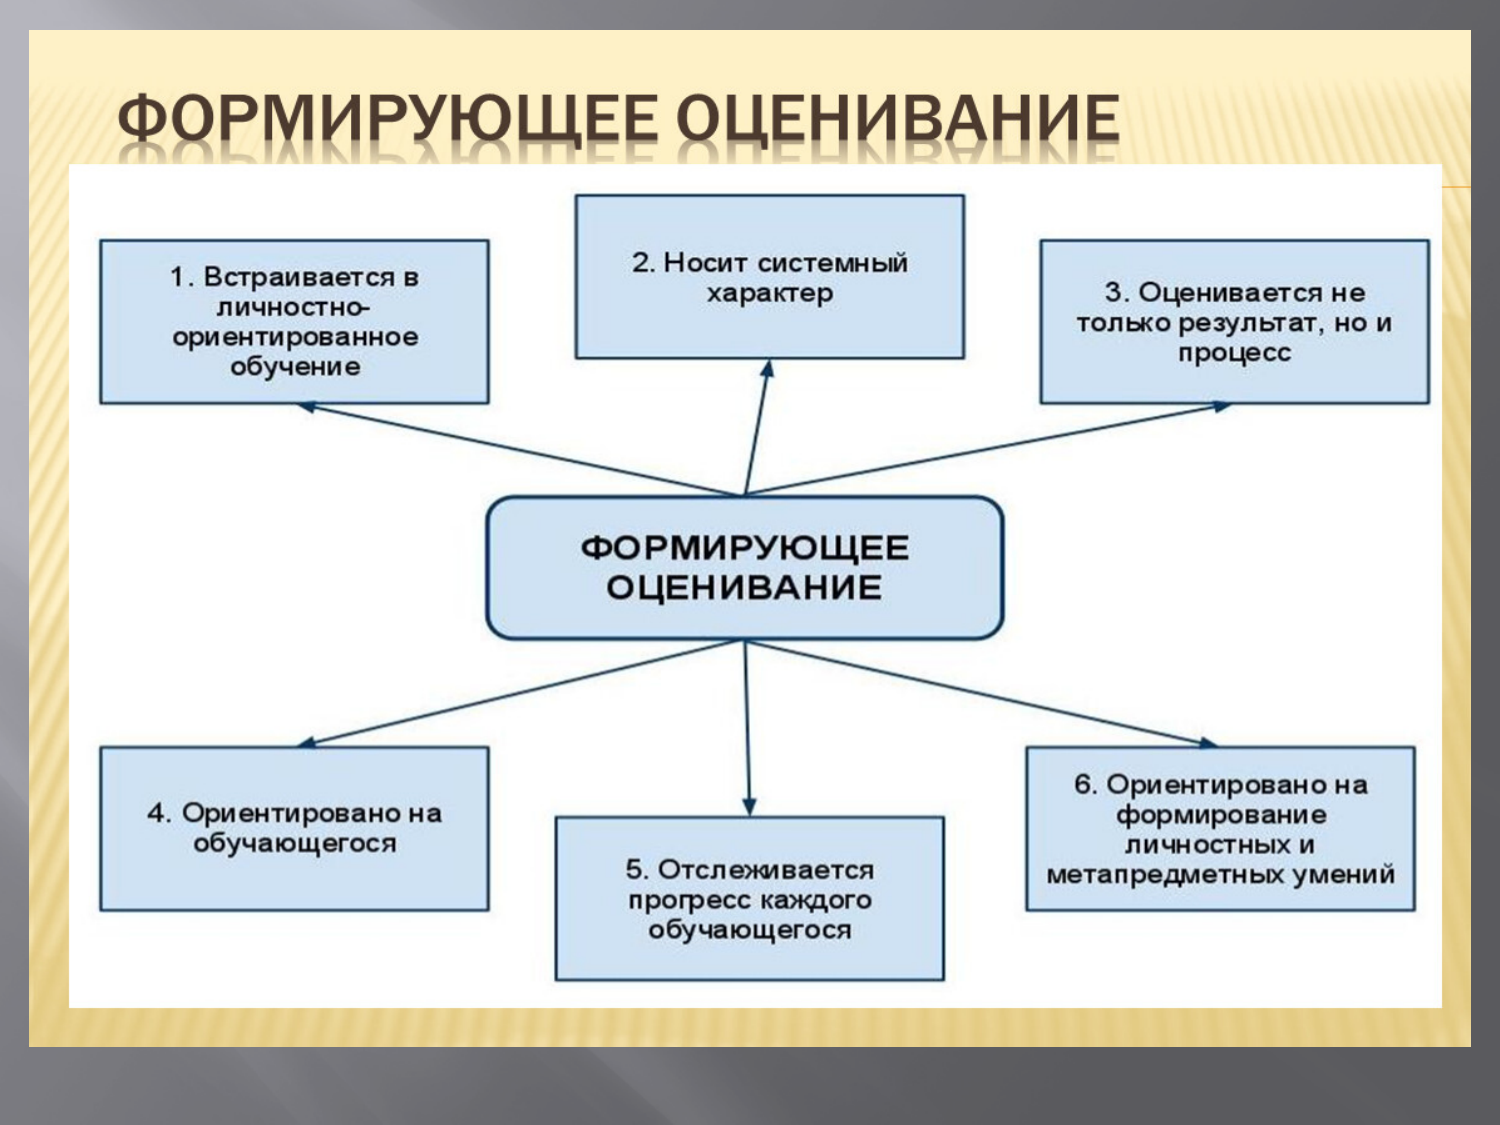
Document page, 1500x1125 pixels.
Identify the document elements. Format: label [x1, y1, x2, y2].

picture [29, 30, 1471, 1047]
